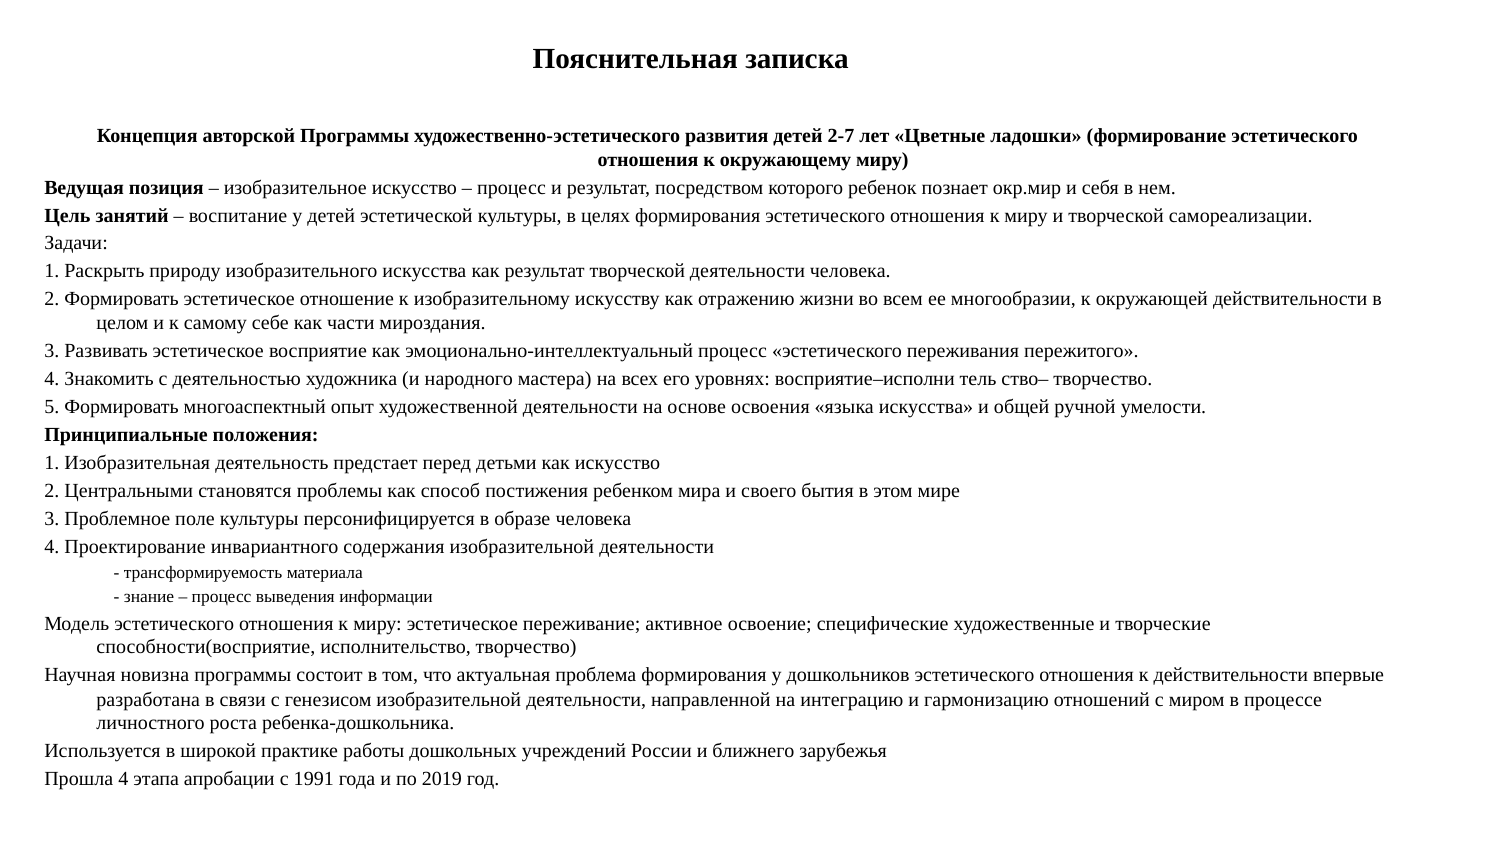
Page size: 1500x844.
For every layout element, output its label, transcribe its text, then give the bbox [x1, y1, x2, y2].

text_box Пояснительная записка [301, 32, 1081, 82]
list Концепция авторской Программы художественно-эстетического развития детей 2-7 лет «Цветные ладошки» (формирование эстетического отношения к окружающему миру) Ведущая позиция – изобразительное искусство – процесс и результат, посредством которого ребенок познает окр.мир и себя в нем. Цель занятий – воспитание у детей эстетической культуры, в целях формирования эстетического отношения к миру и творческой самореализации. Задачи: 1. Раскрыть природу изобразительного искусства как результат творческой деятельности человека. 2. Формировать эстетическое отношение к изобразительному искусству как отражению жизни во всем ее многообразии, к окружающей действительности в целом и к самому себе как части мироздания. 3. Развивать эстетическое восприятие как эмоционально-интеллектуальный процесс «эстетического переживания пережитого». 4. Знакомить с деятельностью художника (и народного мастера) на всех его уровнях: восприятие–исполни тель ство– творчество. 5. Формировать многоаспектный опыт художественной деятельности на основе освоения «языка искусства» и общей ручной умелости. Принципиальные положения: 1. Изобразительная деятельность предстает перед детьми как искусство 2. Центральными становятся проблемы как способ постижения ребенком мира и своего бытия в этом мире 3. Проблемное поле культуры персонифицируется в образе человека 4. Проектирование инвариантного содержания изобразительной деятельности - трансформируемость материала - знание – процесс выведения информации Модель эстетического отношения к миру: эстетическое переживание; активное освоение; специфические художественные и творческие способности(восприятие, исполнительство, творчество) Научная новизна программы состоит в том, что актуальная проблема формирования у дошкольников эстетического отношения к действительности впервые разработана в связи с генезисом изобразительной деятельности, направленной на интеграцию и гармонизацию отношений с миром в процессе личностного роста ребенка-дошкольника. Используется в широкой практике работы дошкольных учреждений России и ближнего зарубежья Прошла 4 этапа апробации с 1991 года и по 2019 год. [29, 114, 1425, 812]
